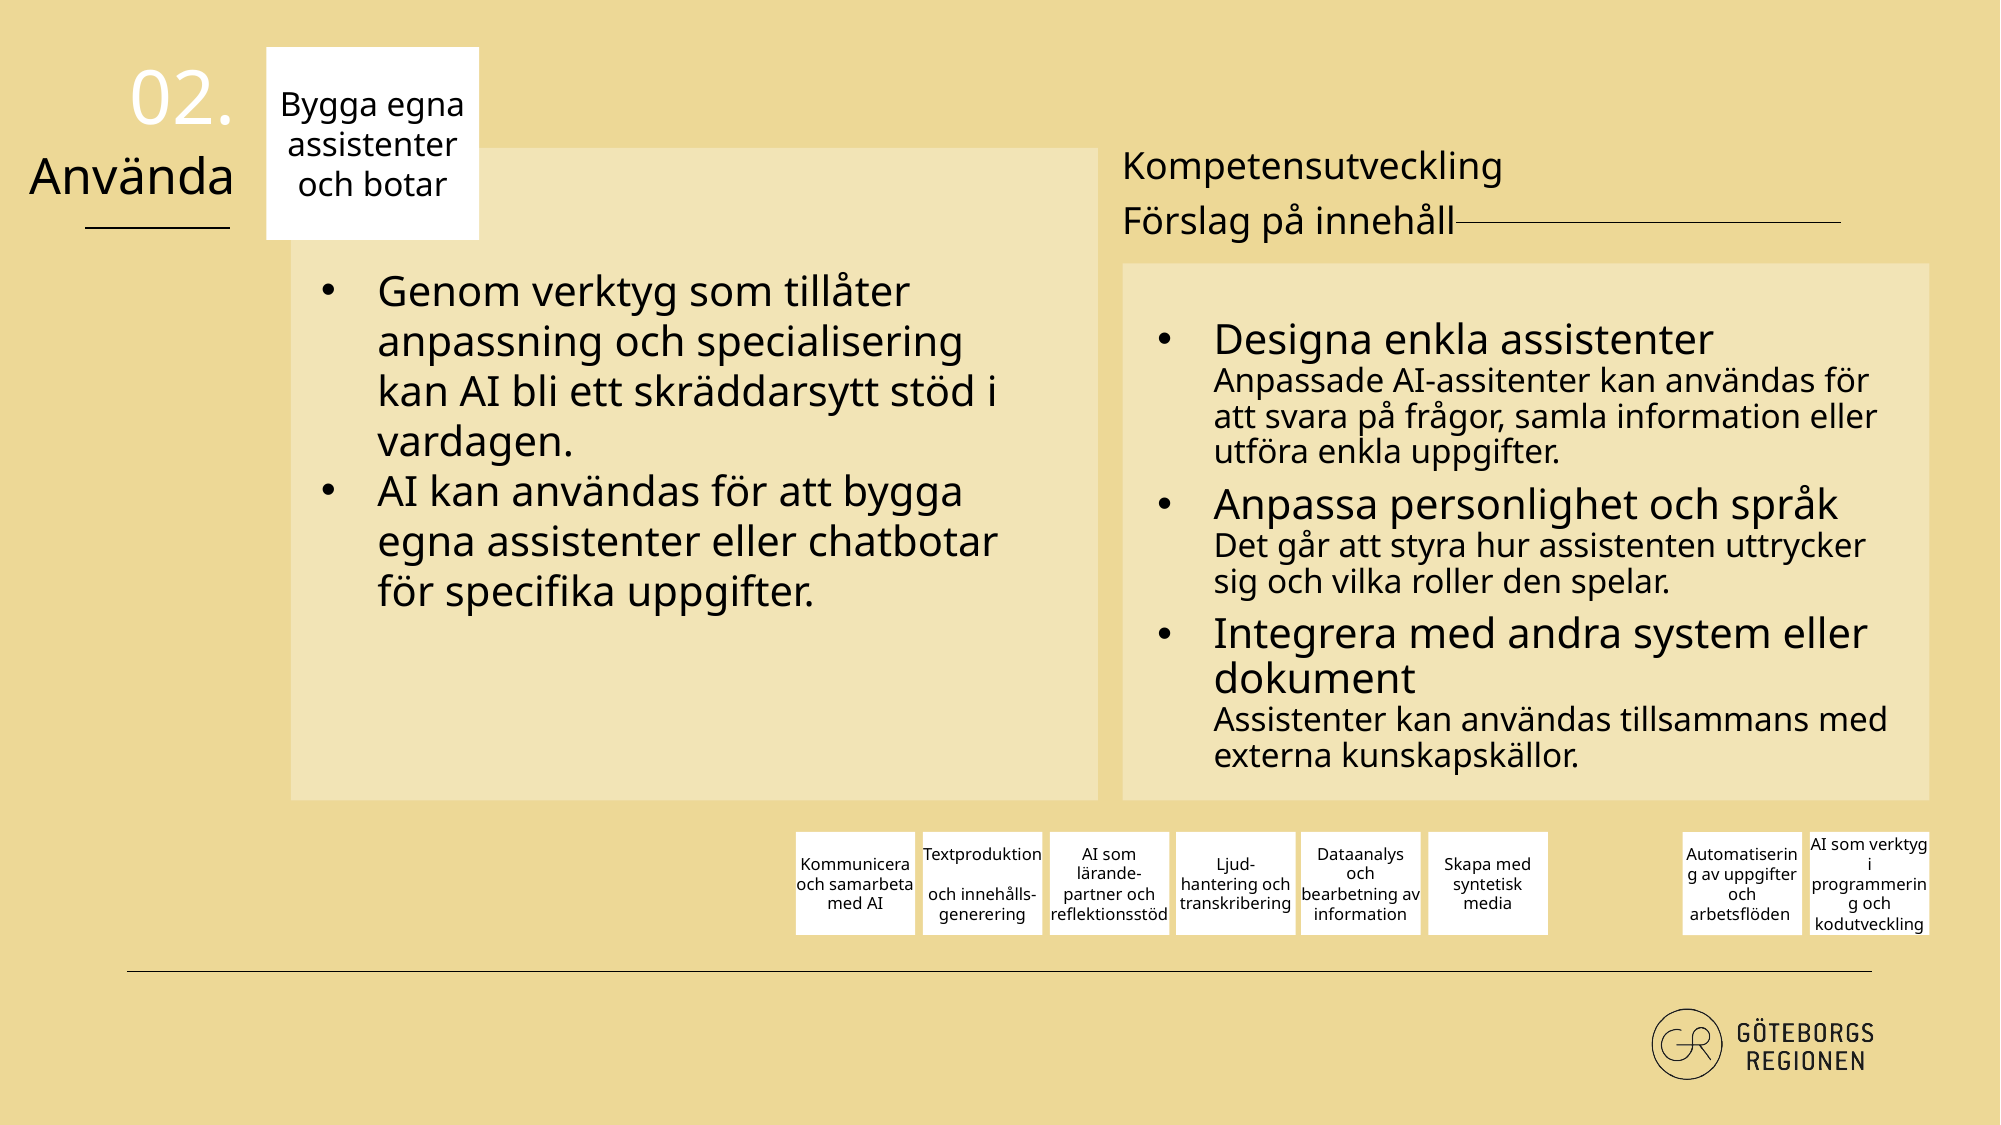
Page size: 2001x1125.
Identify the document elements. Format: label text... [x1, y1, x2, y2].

text_box [997, 665, 1464, 727]
text_box AI som verktyg i programmering och kodutveckling [1809, 831, 1930, 936]
text_box [1414, 390, 1446, 451]
text_box Textproduktion och innehålls-generering [922, 831, 1043, 936]
text_box [1121, 262, 1930, 801]
text_box Kompetensutveckling [1107, 134, 1519, 195]
text_box Dataanalys och bearbetning av information [1300, 831, 1422, 936]
text_box Automatisering av uppgifter och arbetsflöden [1682, 831, 1803, 936]
text_box [290, 147, 1099, 802]
list Använda [0, 143, 251, 210]
text_box Skapa med syntetisk media [1427, 831, 1549, 936]
text_box Ljud- hantering och transkribering [1175, 831, 1297, 936]
text_box 02. [105, 61, 251, 143]
text_box Designa enkla assistenter Anpassade AI-assitenter kan användas för att svara på frågor, samla information eller utföra enkla uppgifter. Anpassa personlighet och språk Det går att styra hur assistenten uttrycker sig och vilka roller den spelar. Integrera med andra system eller dokument Assistenter kan användas tillsammans med externa kunskapskällor. [1142, 311, 1910, 770]
picture [1619, 944, 1909, 1125]
text_box Kommunicera och samarbeta med AI [795, 831, 916, 936]
text_box AI som lärande-partner och reflektionsstöd [1049, 831, 1170, 936]
text_box Genom verktyg som tillåter anpassning och specialisering kan AI bli ett skräddarsytt stöd i vardagen. AI kan användas för att bygga egna assistenter eller chatbotar för specifika uppgifter. [306, 257, 1052, 622]
text_box Förslag på innehåll [1107, 195, 1471, 250]
text_box Bygga egna assistenter och botar [265, 46, 480, 241]
text_box [1052, 280, 1578, 342]
